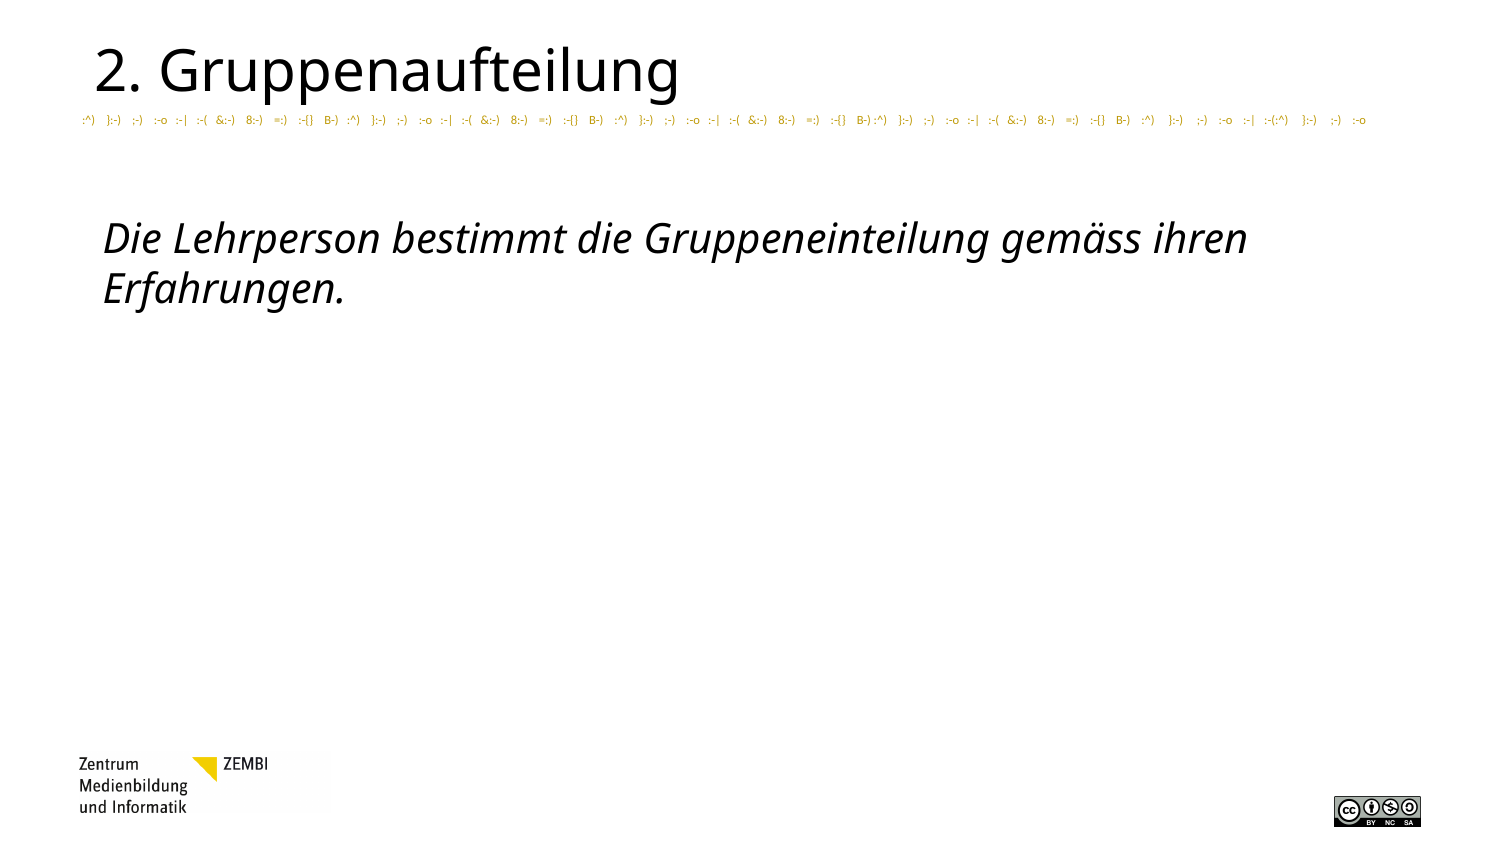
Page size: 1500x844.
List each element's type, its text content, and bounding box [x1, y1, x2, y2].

text_box Die Lehrperson bestimmt die Gruppeneinteilung gemäss ihren Erfahrungen. [87, 204, 1431, 725]
title 2. Gruppenaufteilung [79, 24, 1414, 121]
slide_number 5 [1075, 782, 1421, 828]
picture [79, 751, 331, 813]
